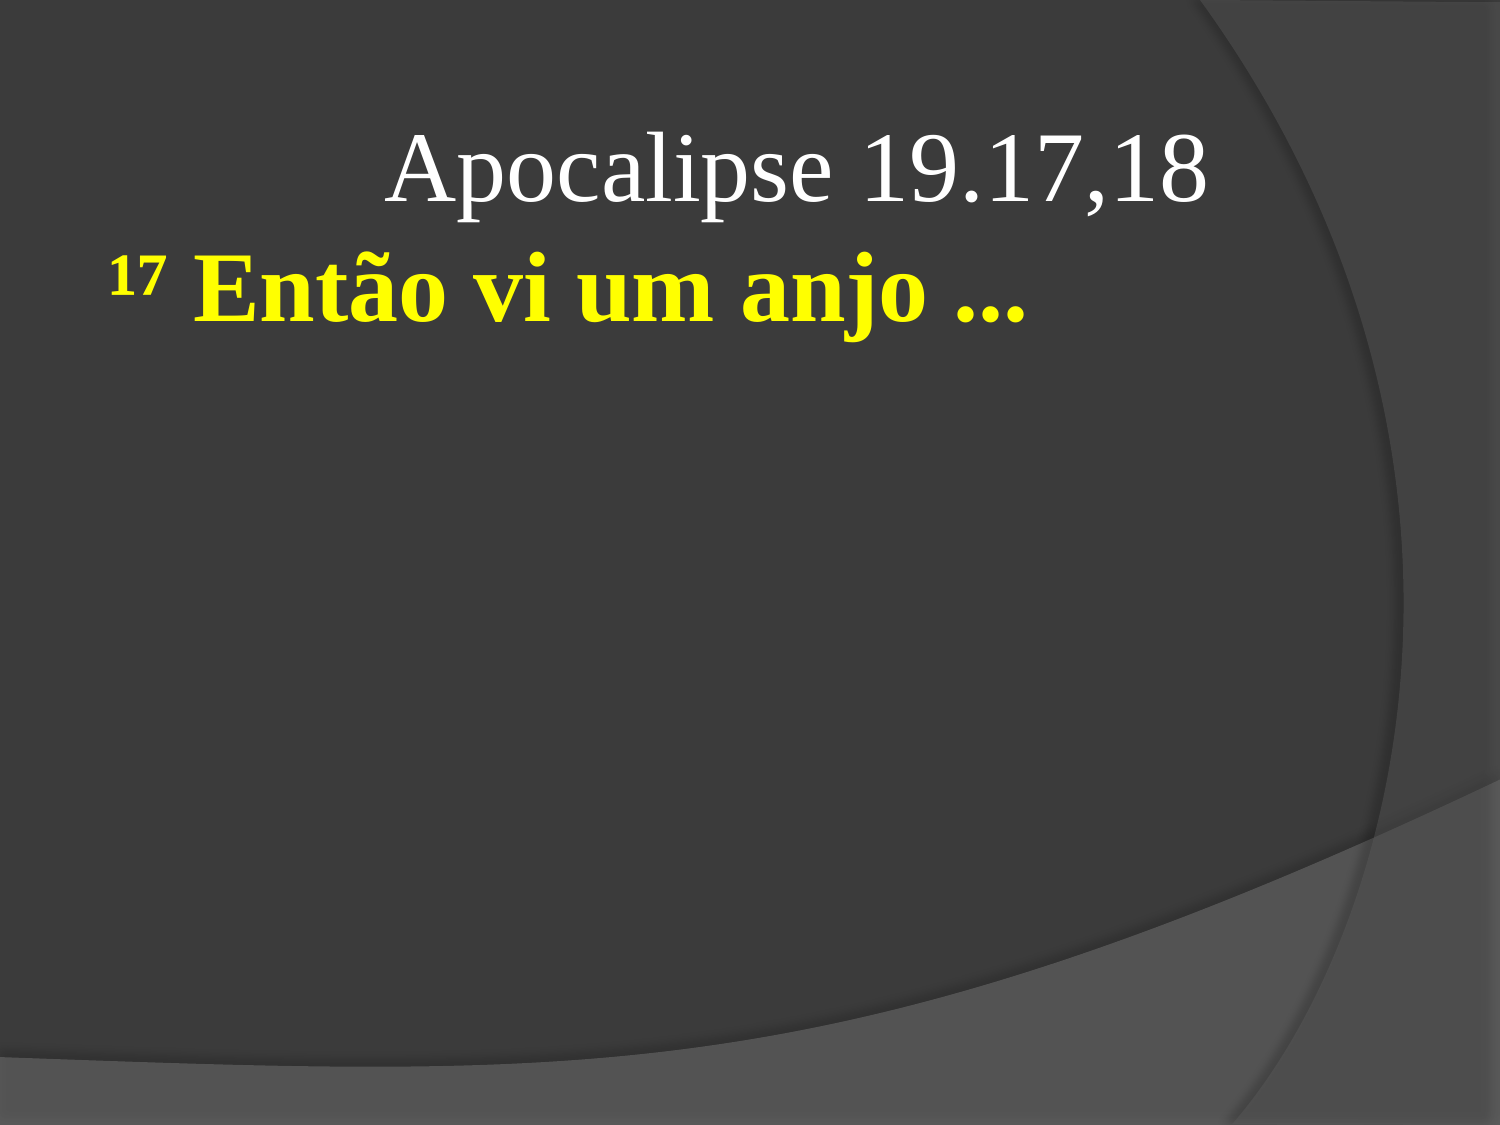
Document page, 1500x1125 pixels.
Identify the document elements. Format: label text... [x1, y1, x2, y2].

text_box Apocalipse 19.17,18 ¹⁷ Então vi um anjo ... [93, 93, 1500, 589]
